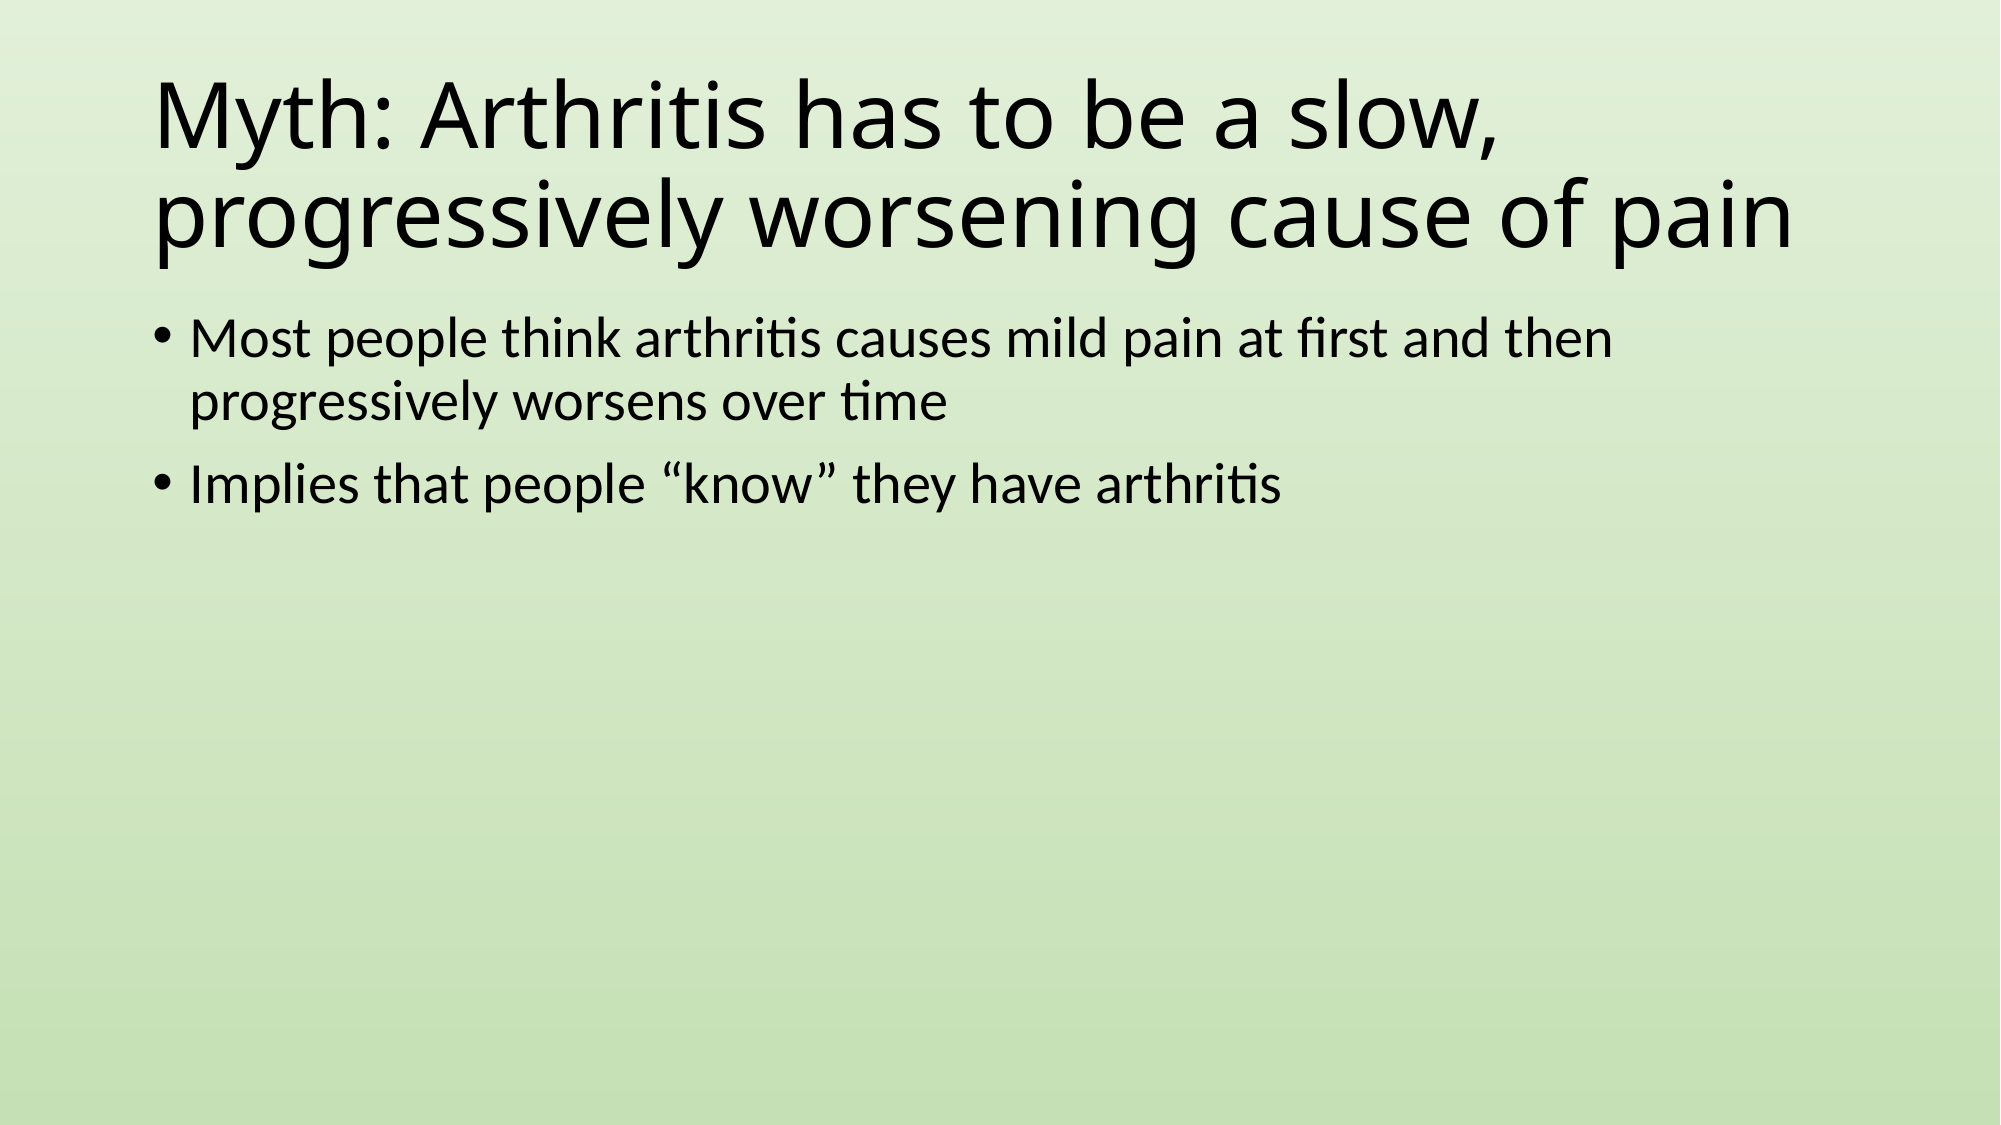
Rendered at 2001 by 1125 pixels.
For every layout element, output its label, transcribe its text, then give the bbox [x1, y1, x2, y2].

title Myth: Arthritis has to be a slow, progressively worsening cause of pain [137, 59, 1863, 278]
list Most people think arthritis causes mild pain at first and then progressively worsens over time Implies that people “know” they have arthritis [137, 299, 1863, 1014]
